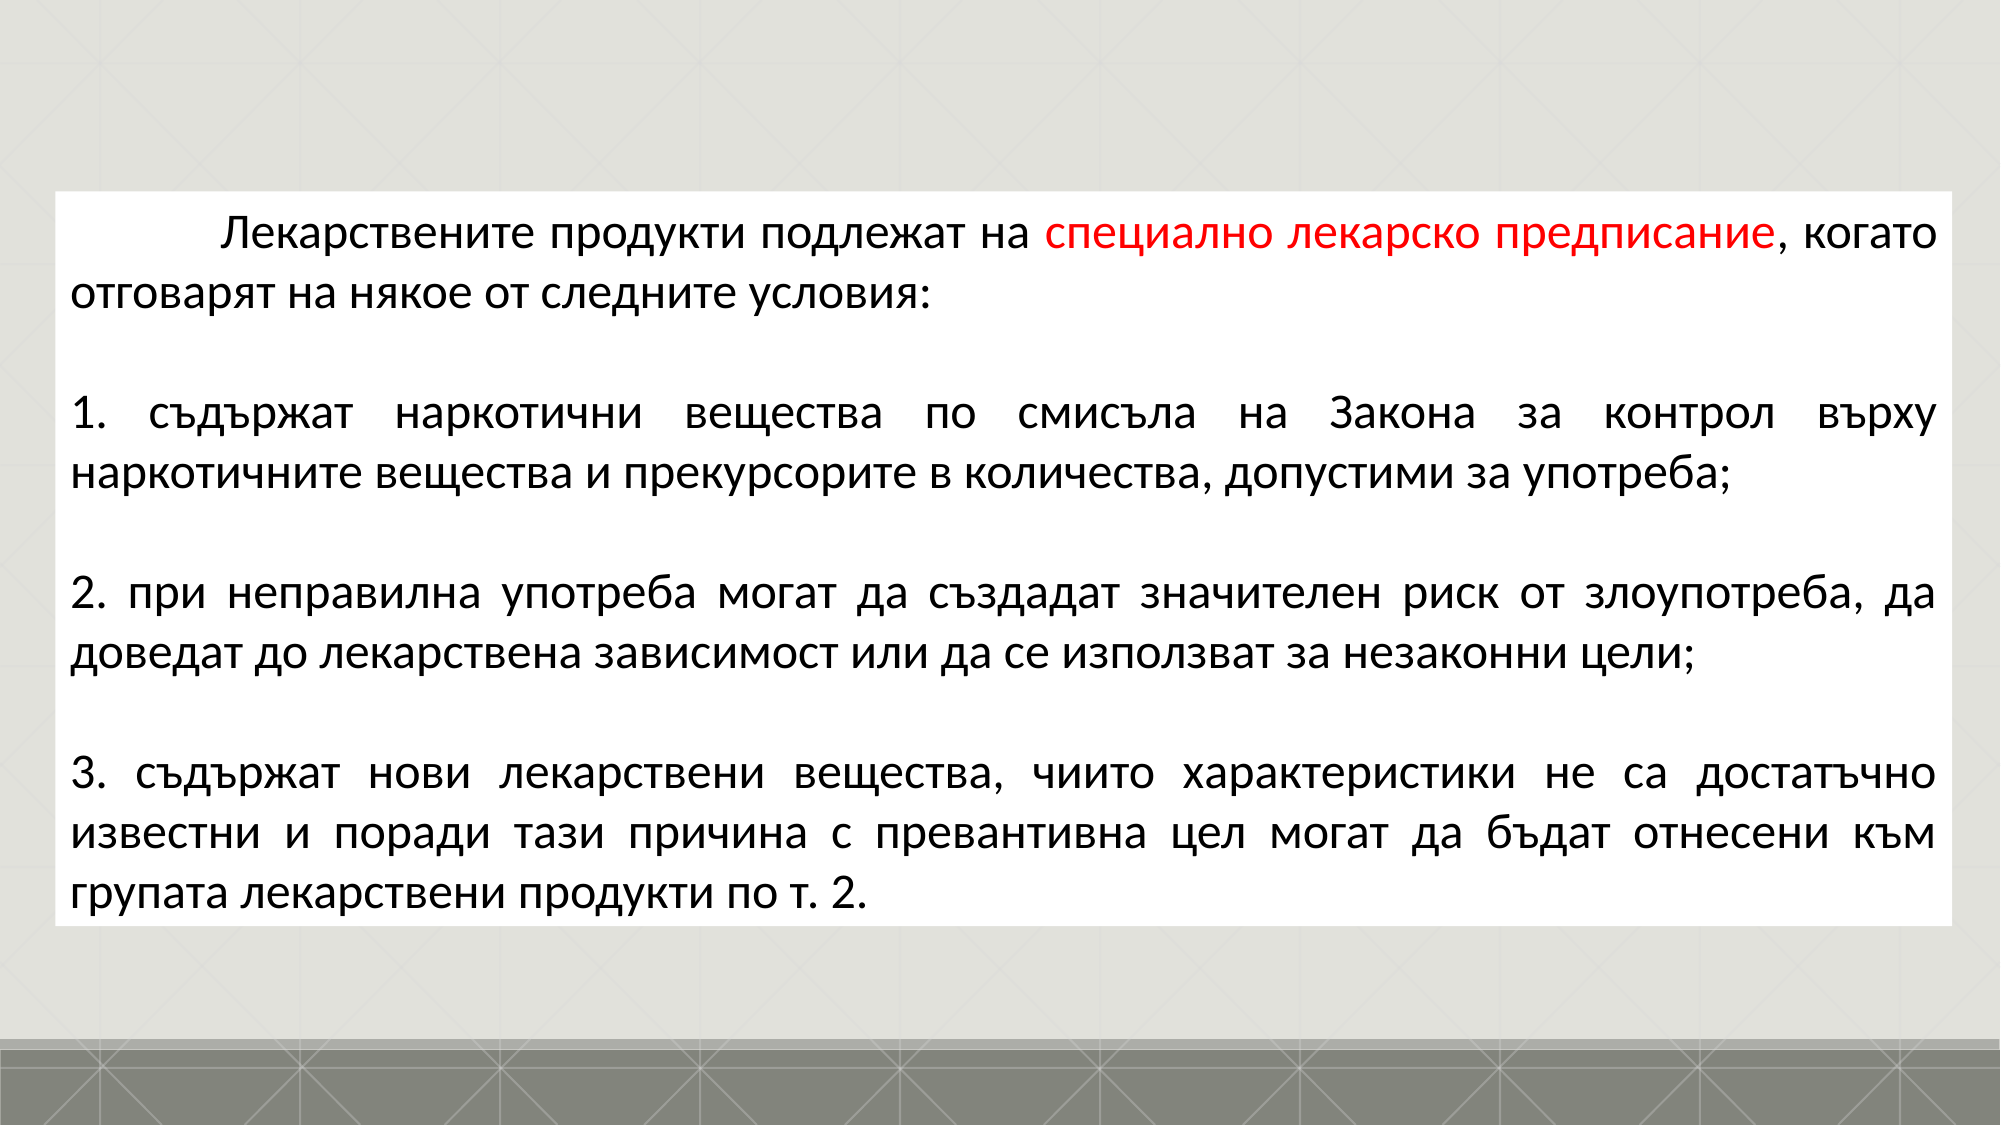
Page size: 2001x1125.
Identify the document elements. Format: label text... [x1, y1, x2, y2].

text_box Лекарствените продукти подлежат на специално лекарско предписание, когато отговарят на някое от следните условия: 1. съдържат наркотични вещества по смисъла на Закона за контрол върху наркотичните вещества и прекурсорите в количества, допустими за употреба; 2. при неправилна употреба могат да създадат значителен риск от злоупотреба, да доведат до лекарствена зависимост или да се използват за незаконни цели; 3. съдържат нови лекарствени вещества, чиито характеристики не са достатъчно известни и поради тази причина с превантивна цел могат да бъдат отнесени към групата лекарствени продукти по т. 2. [55, 191, 1953, 927]
